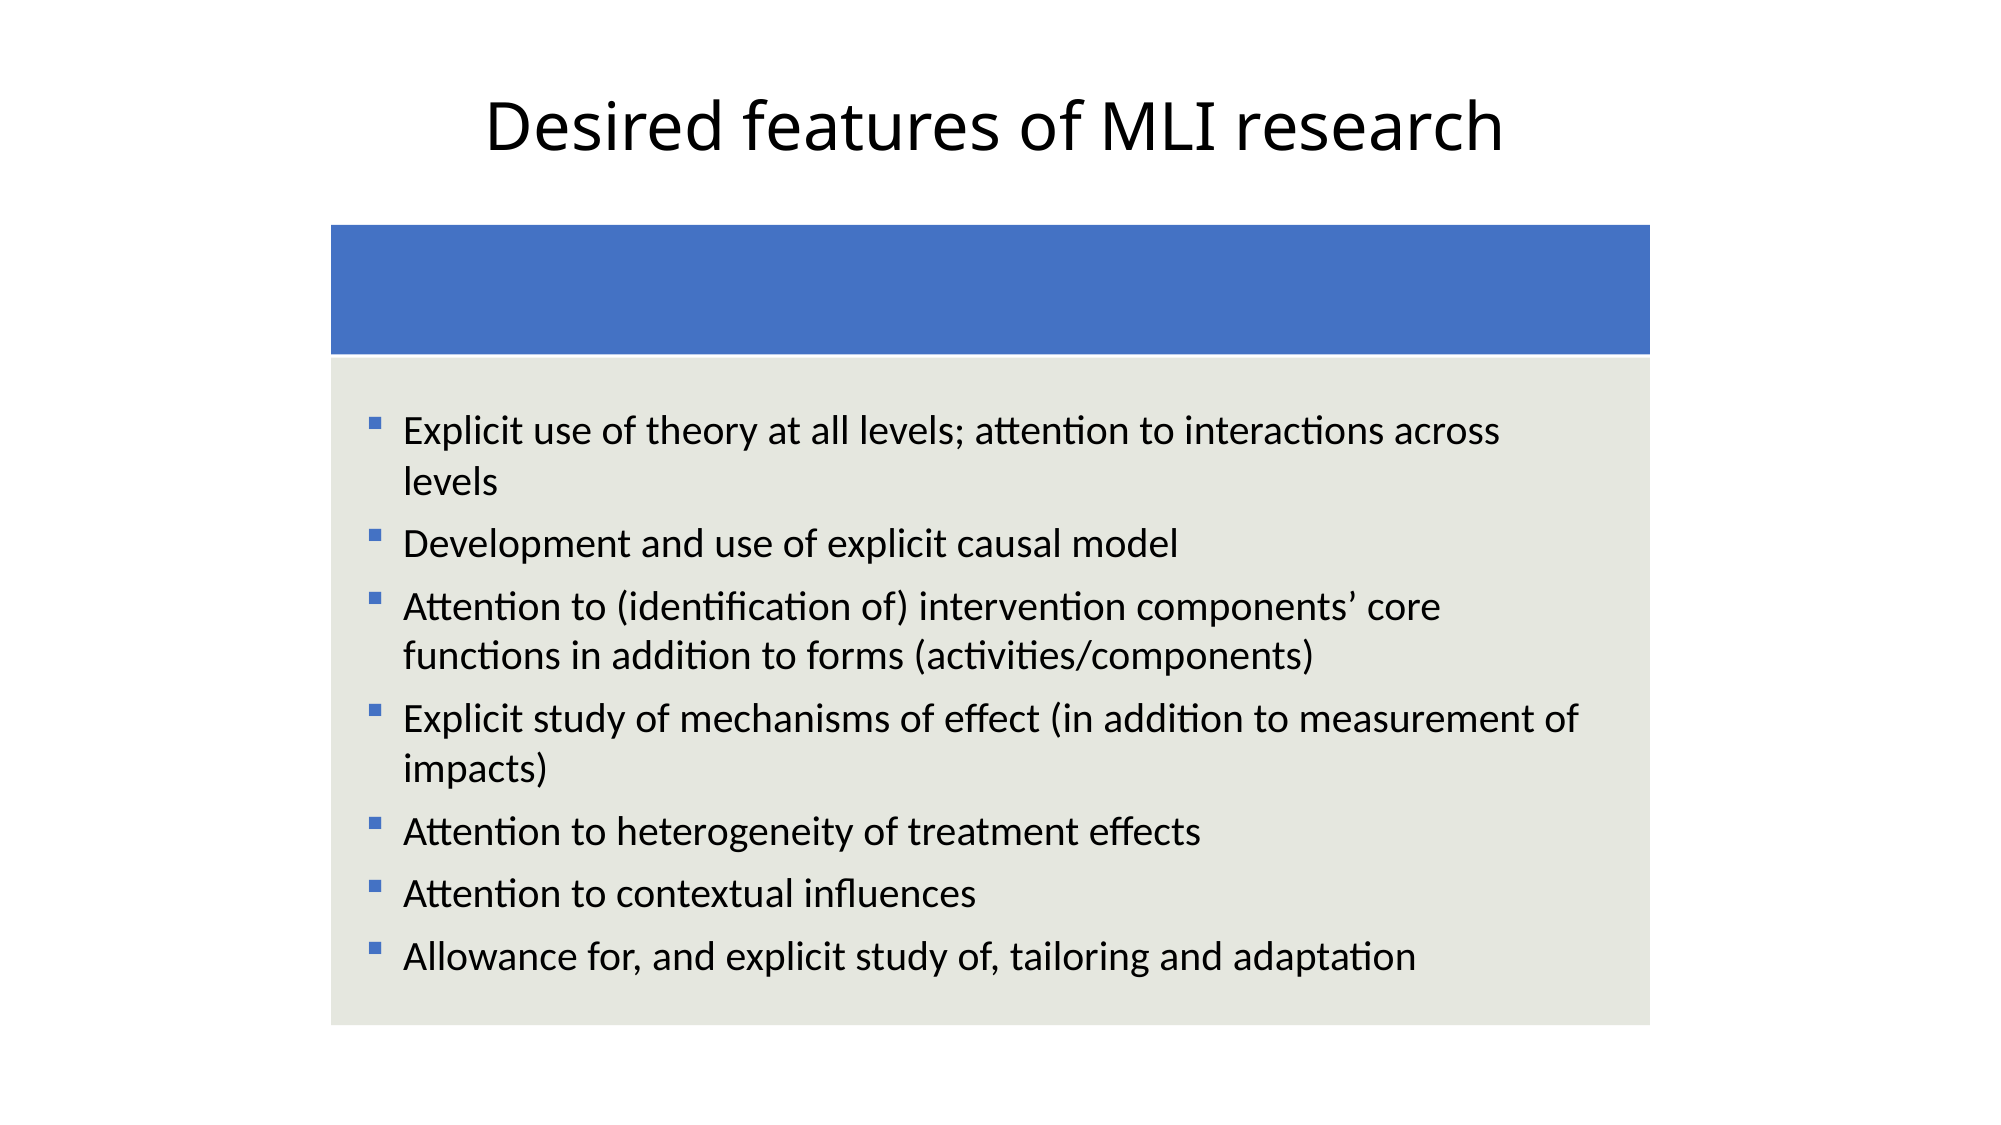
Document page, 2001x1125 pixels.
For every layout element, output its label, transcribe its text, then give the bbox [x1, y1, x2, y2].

text_box Explicit use of theory at all levels; attention to interactions across levels Development and use of explicit causal model Attention to (identification of) intervention components’ core functions in addition to forms (activities/components) Explicit study of mechanisms of effect (in addition to measurement of impacts) Attention to heterogeneity of treatment effects Attention to contextual influences Allowance for, and explicit study of, tailoring and adaptation [350, 395, 1608, 1049]
text_box [331, 224, 1650, 355]
title Desired features of MLI research [261, 62, 1731, 195]
text_box [331, 357, 1650, 1026]
